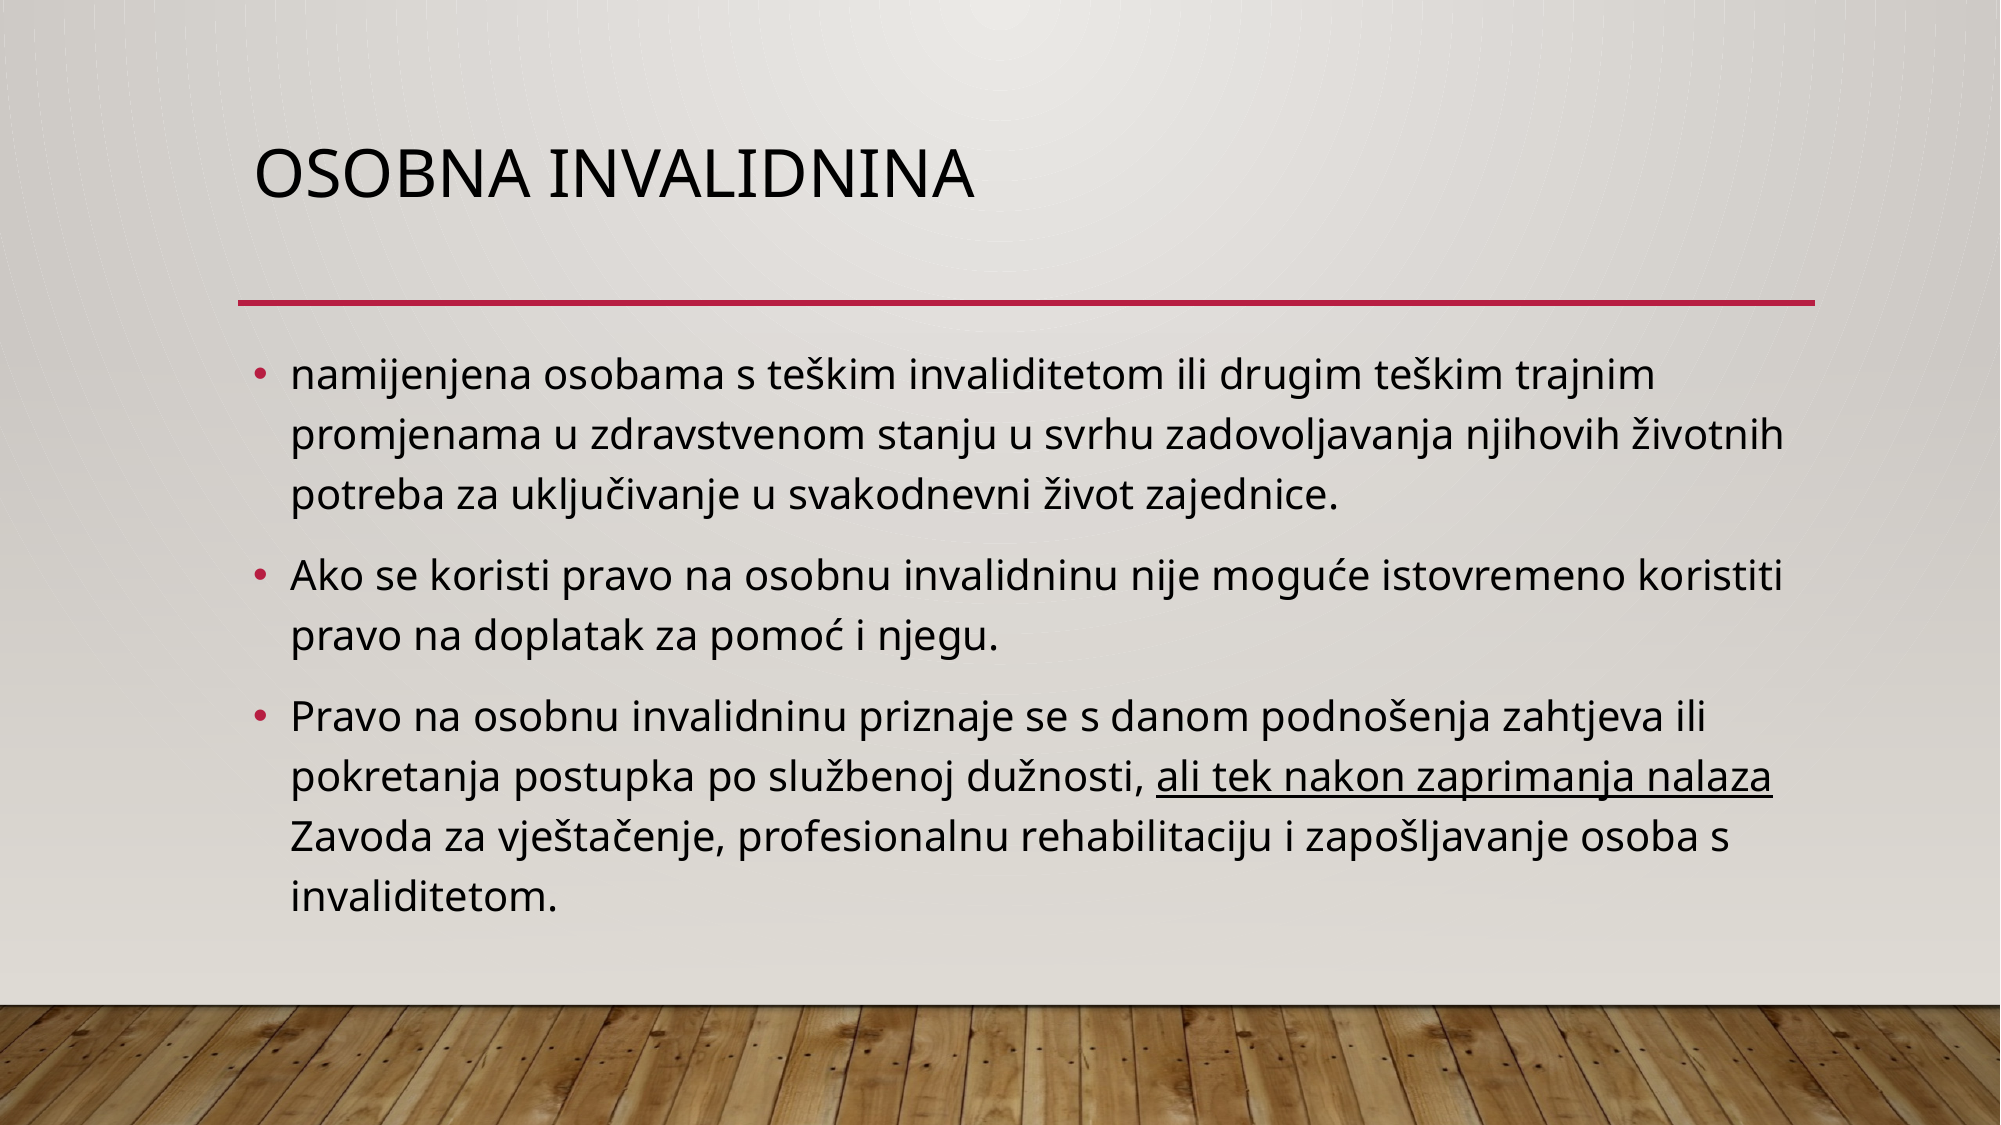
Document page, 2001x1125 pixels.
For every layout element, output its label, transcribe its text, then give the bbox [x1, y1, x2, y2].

list namijenjena osobama s teškim invaliditetom ili drugim teškim trajnim promjenama u zdravstvenom stanju u svrhu zadovoljavanja njihovih životnih potreba za uključivanje u svakodnevni život zajednice. Ako se koristi pravo na osobnu invalidninu nije moguće istovremeno koristiti pravo na doplatak za pomoć i njegu. Pravo na osobnu invalidninu priznaje se s danom podnošenja zahtjeva ili pokretanja postupka po službenoj dužnosti, ali tek nakon zaprimanja nalaza Zavoda za vještačenje, profesionalnu rehabilitaciju i zapošljavanje osoba s invaliditetom. [238, 330, 1814, 897]
picture [0, 1005, 2000, 1125]
title Osobna invalidnina [238, 131, 1814, 305]
